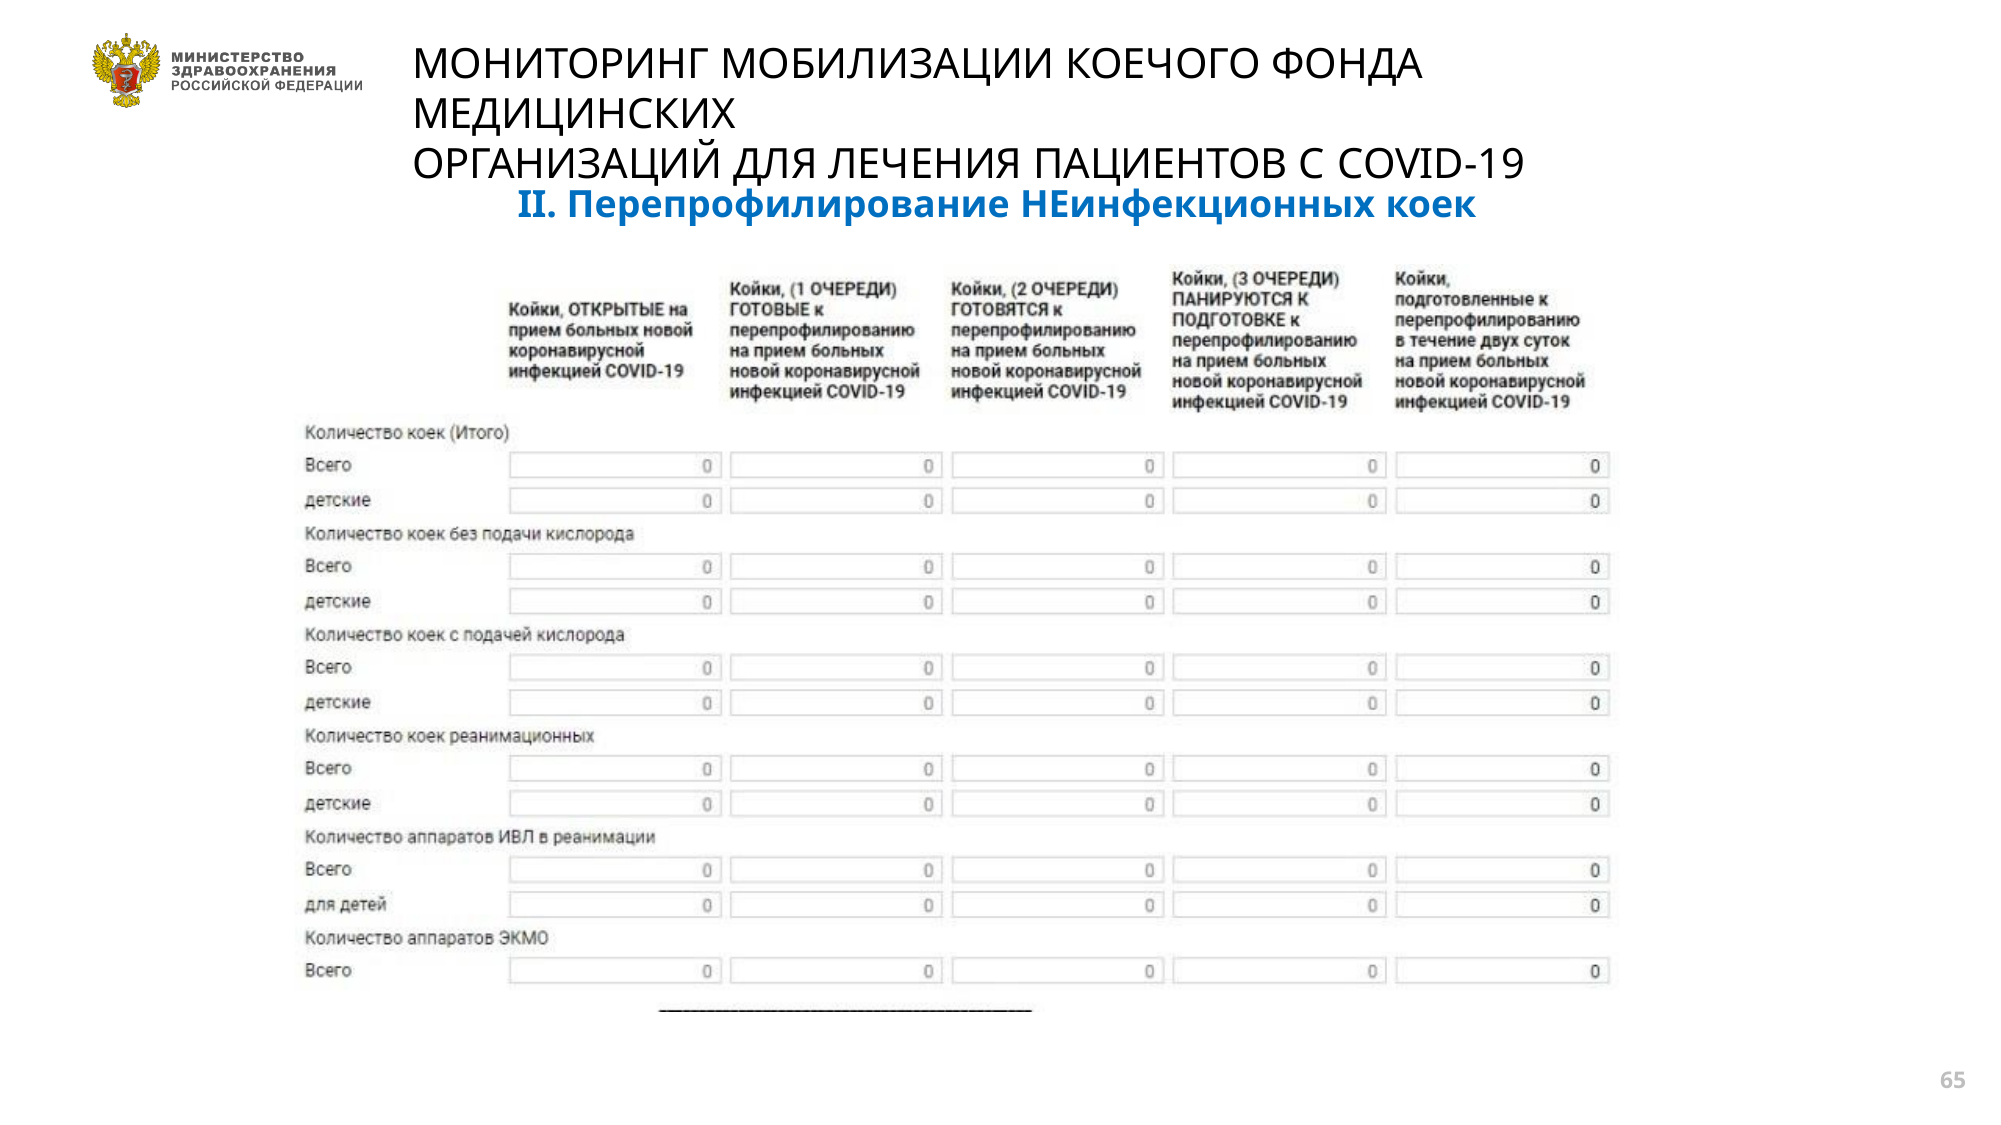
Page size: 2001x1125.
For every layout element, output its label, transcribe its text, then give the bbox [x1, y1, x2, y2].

text_box II. Перепрофилирование НЕинфекционных коек [515, 177, 1485, 225]
picture [92, 33, 362, 108]
text_box [294, 264, 1620, 1012]
title МОНИТОРИНГ МОБИЛИЗАЦИИ КОЕЧОГО ФОНДА МЕДИЦИНСКИХ ОРГАНИЗАЦИЙ ДЛЯ ЛЕЧЕНИЯ ПАЦИЕНТОВ С COVID-19 [336, 34, 1664, 225]
slide_number 63 [1933, 1063, 1976, 1125]
